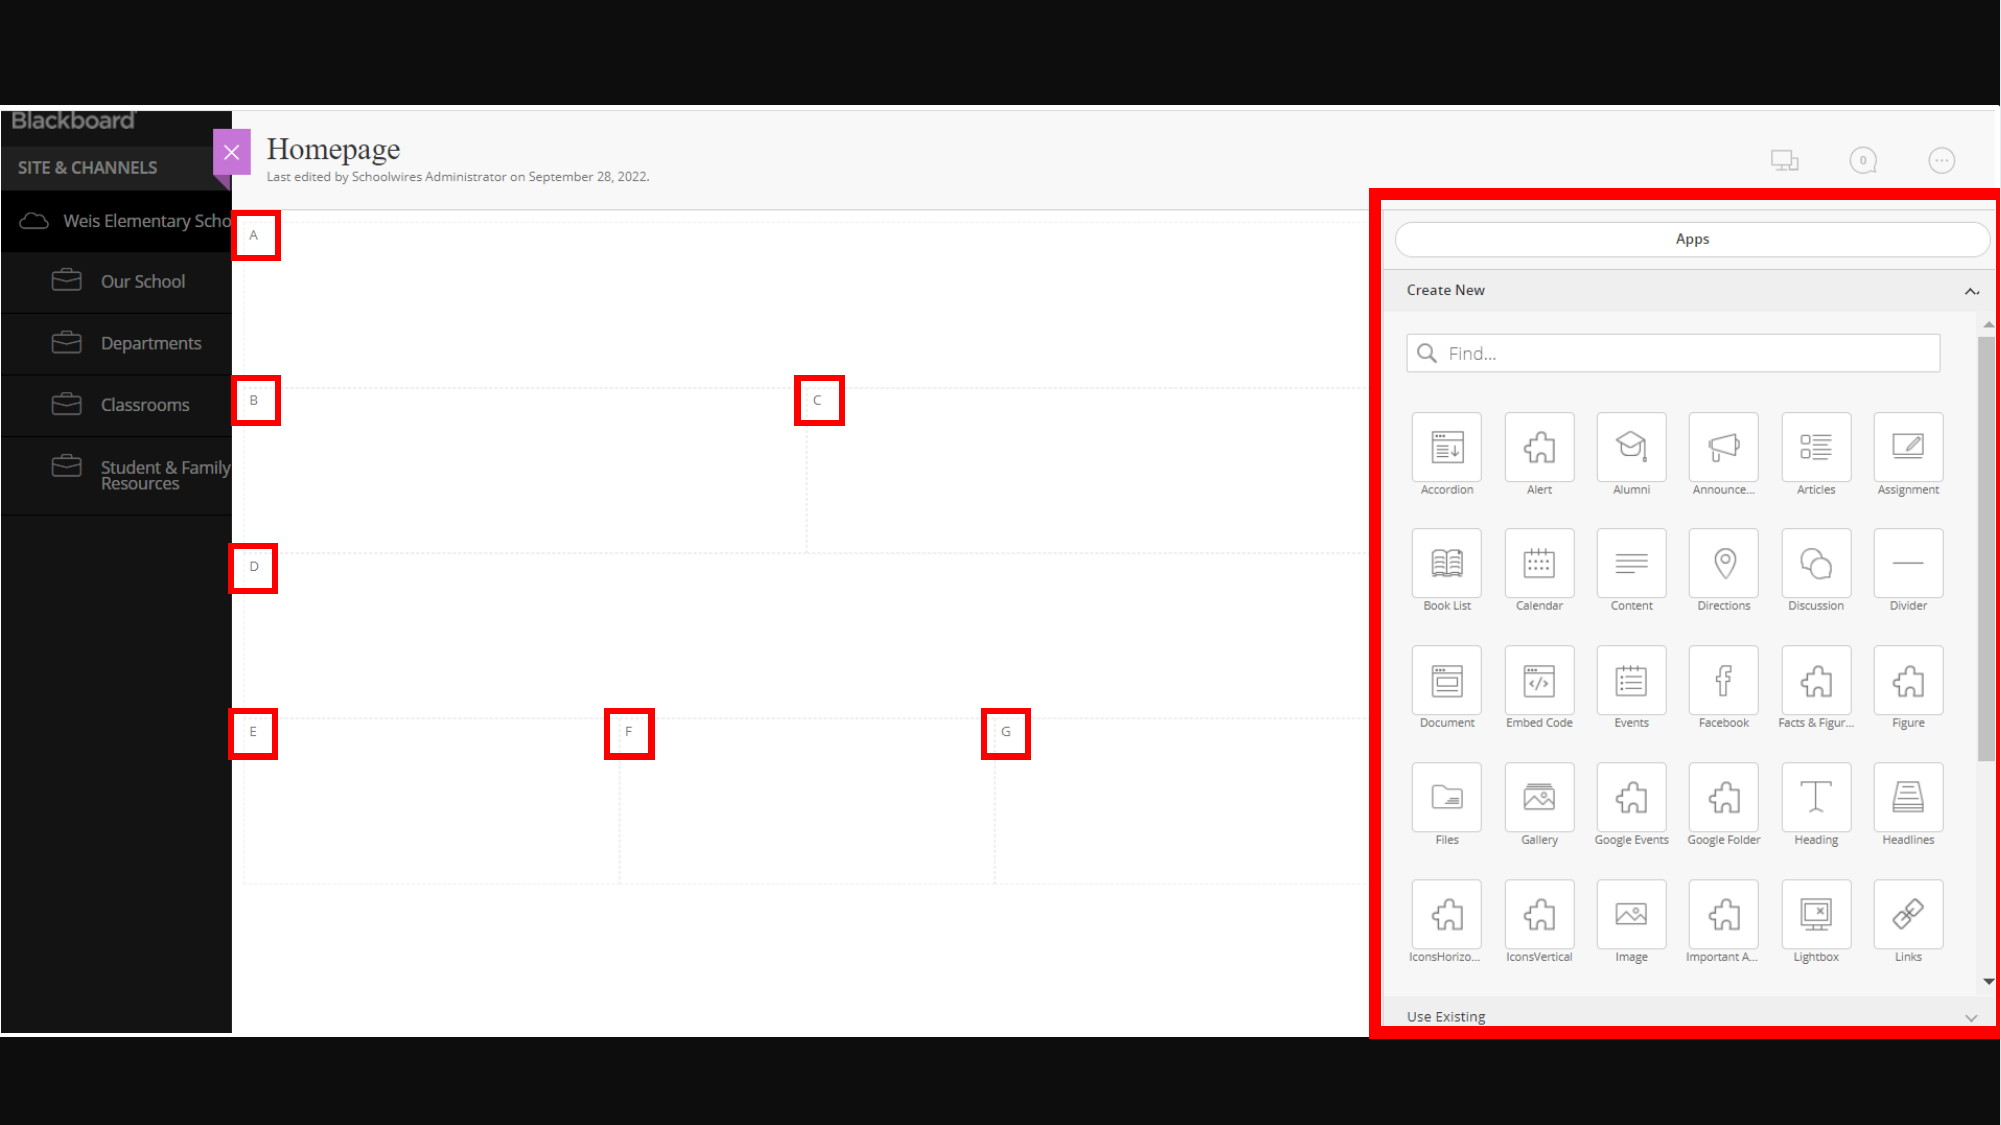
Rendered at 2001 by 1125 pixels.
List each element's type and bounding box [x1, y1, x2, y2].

text_box [0, 0, 2000, 105]
picture [1, 109, 1996, 1033]
text_box [1374, 193, 2000, 1034]
text_box [0, 1037, 2000, 1125]
